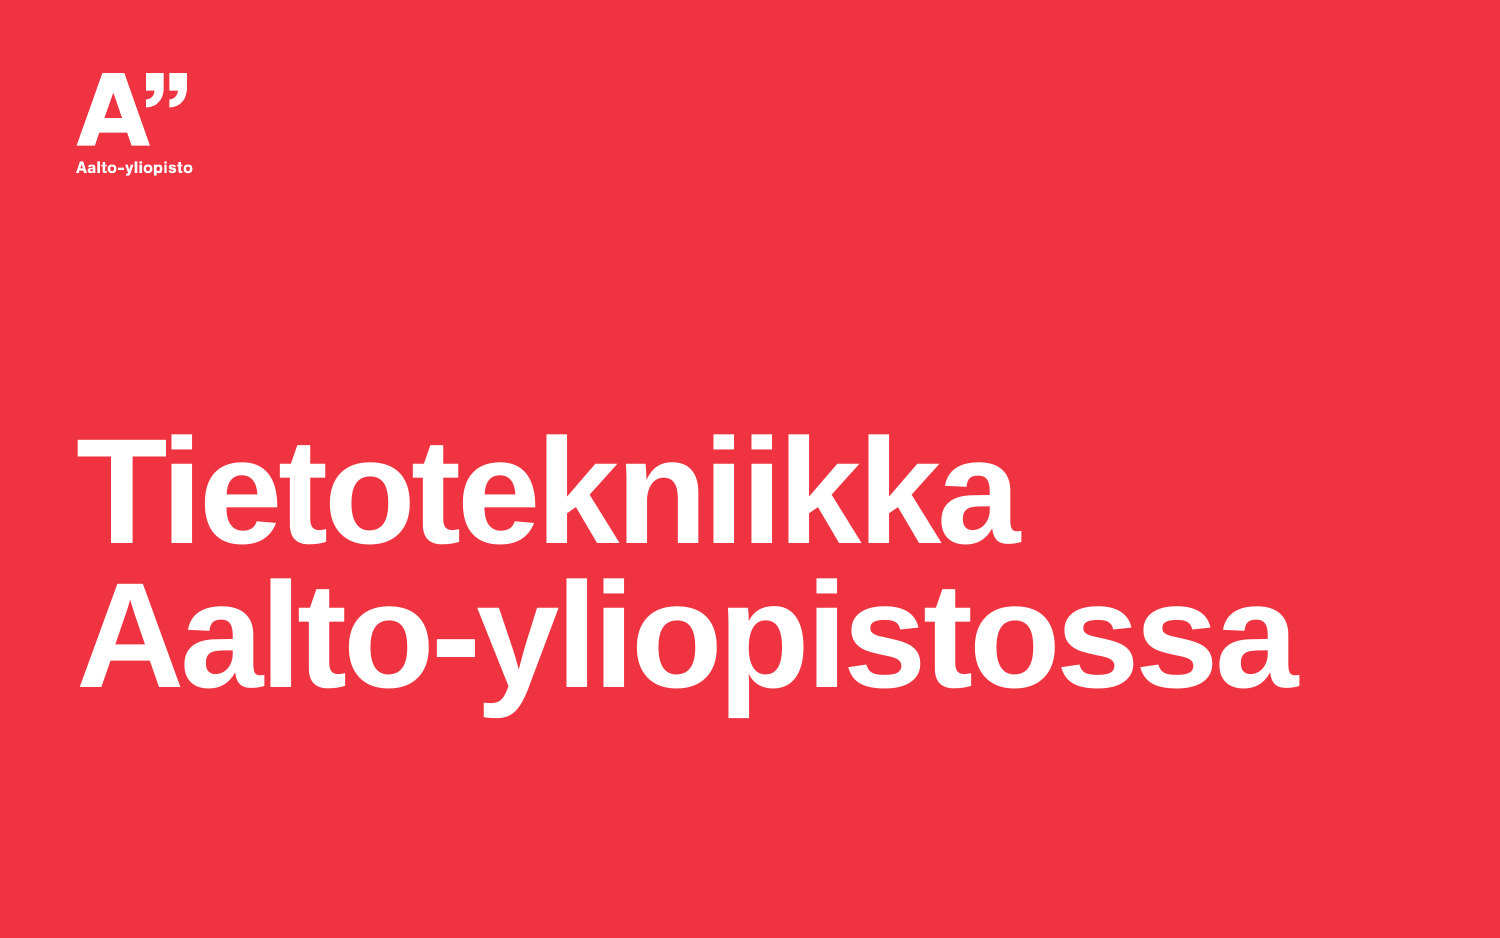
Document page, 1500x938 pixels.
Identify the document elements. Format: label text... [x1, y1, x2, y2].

title Tietotekniikka Aalto-yliopistossa [76, 232, 1424, 717]
